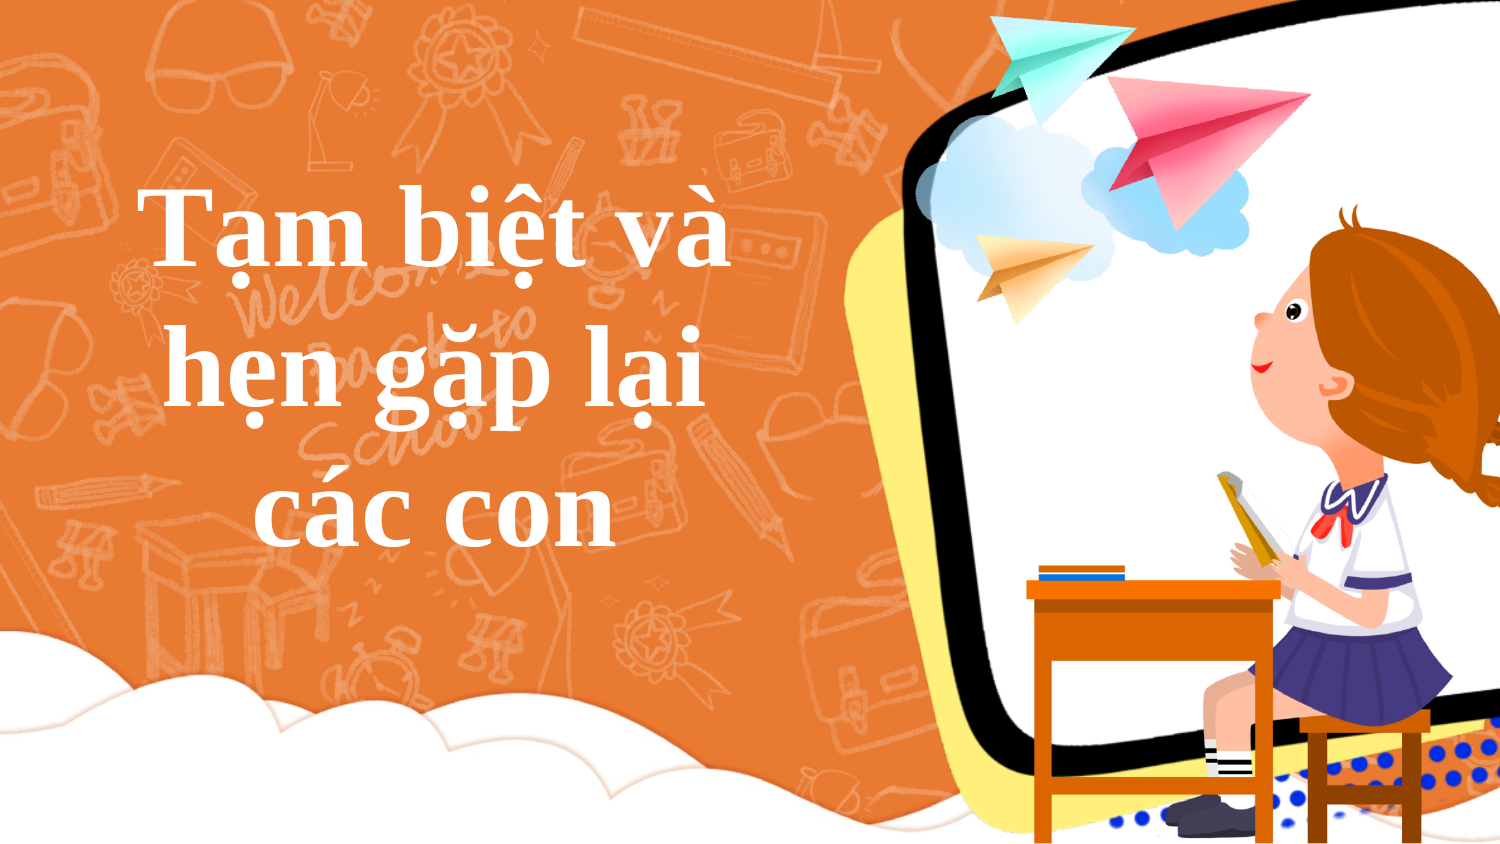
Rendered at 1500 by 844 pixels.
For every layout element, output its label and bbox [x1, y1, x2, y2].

text_box [790, 0, 1500, 844]
picture [0, 0, 790, 844]
